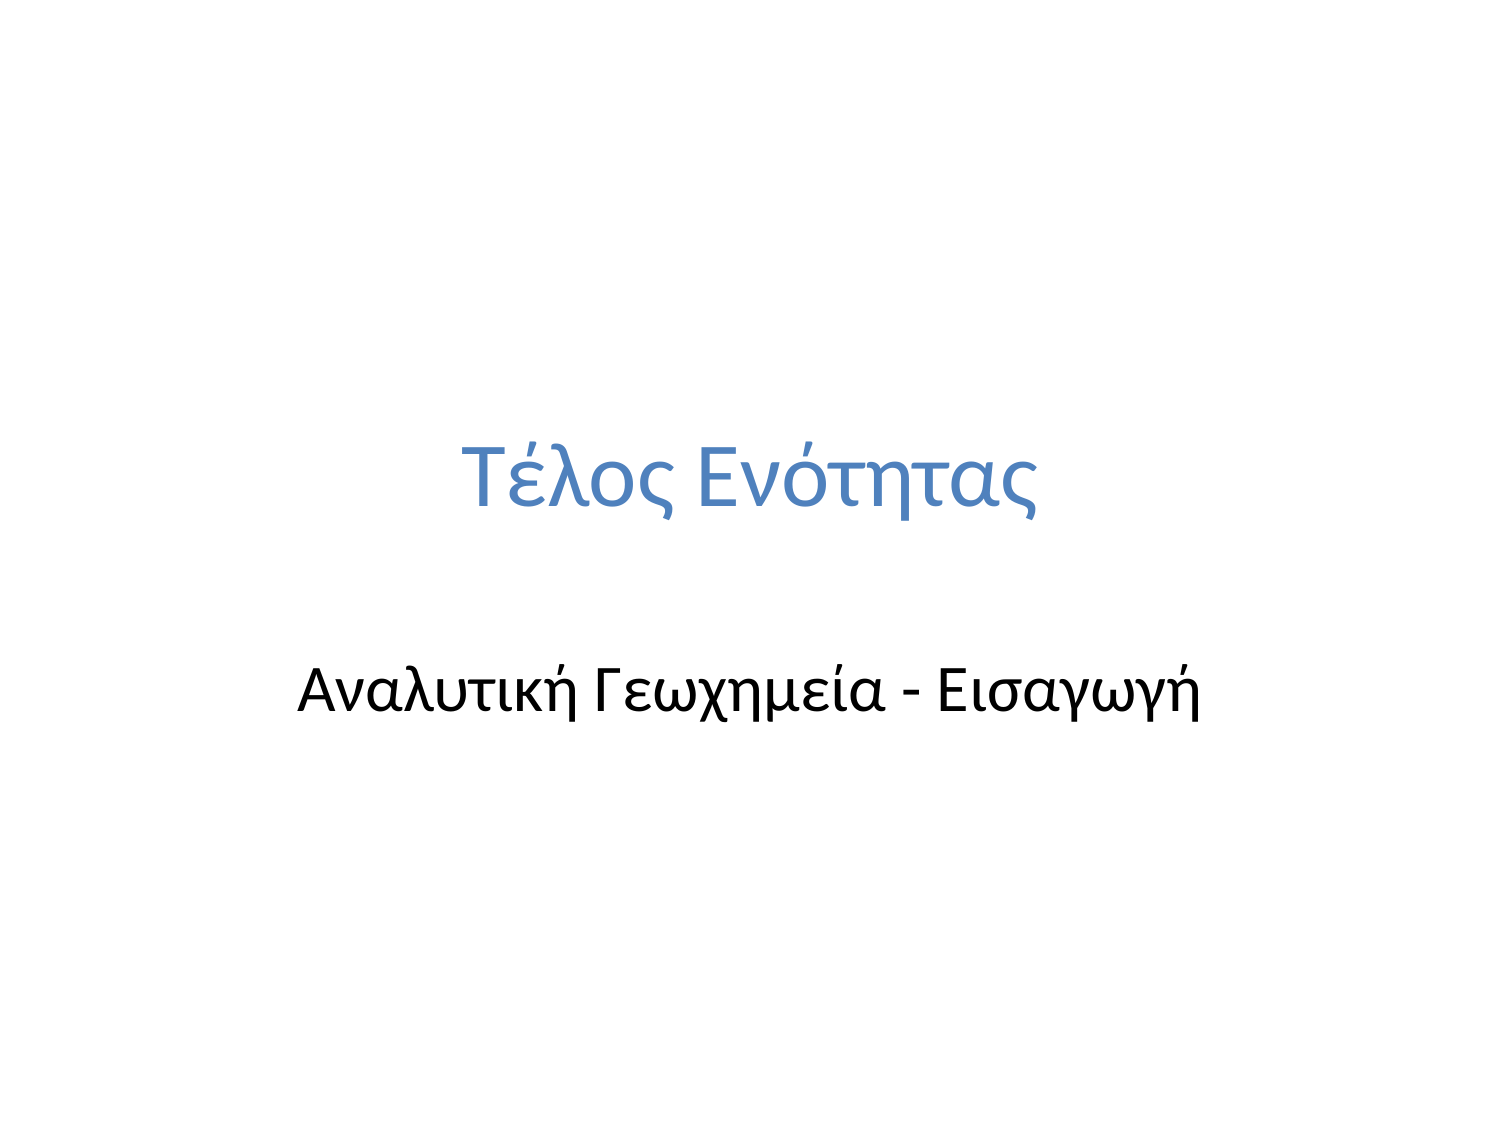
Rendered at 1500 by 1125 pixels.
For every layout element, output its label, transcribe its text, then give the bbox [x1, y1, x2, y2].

title Τέλος Ενότητας [112, 349, 1388, 591]
subtitle Αναλυτική Γεωχημεία - Εισαγωγή [112, 637, 1388, 925]
